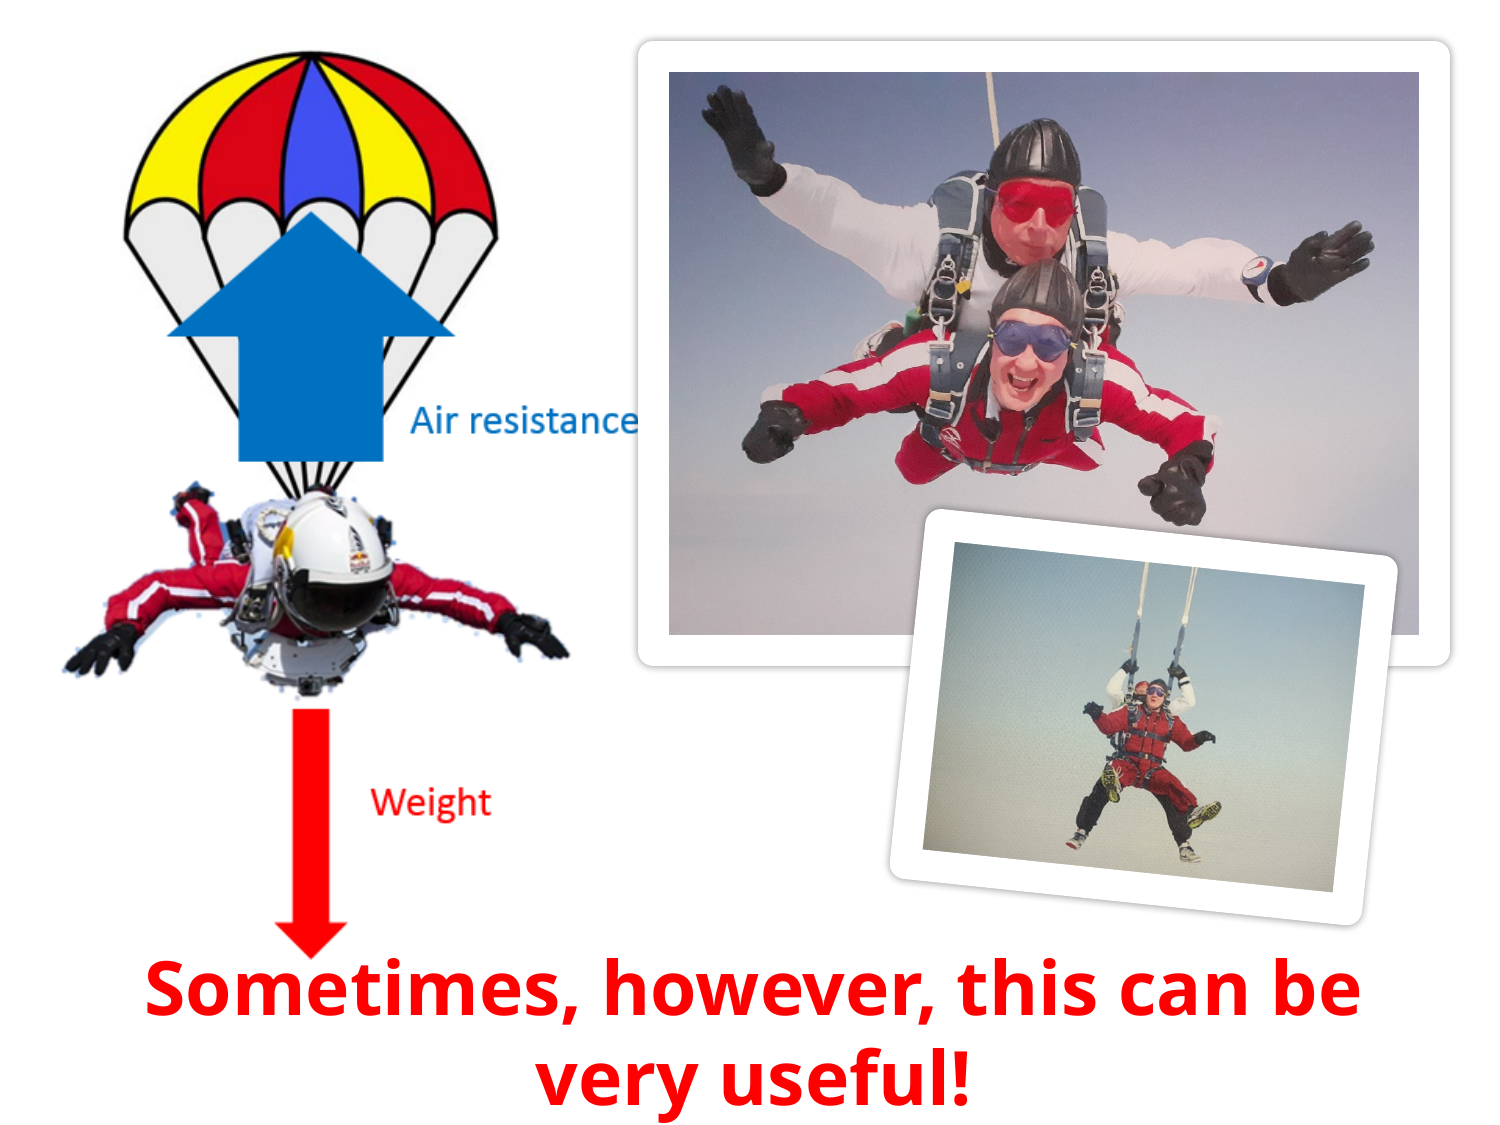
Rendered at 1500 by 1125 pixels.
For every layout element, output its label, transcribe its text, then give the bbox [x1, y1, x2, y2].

picture [668, 72, 1419, 892]
picture [53, 41, 642, 980]
text_box Sometimes, however, this can be very useful! [62, 932, 1446, 1125]
